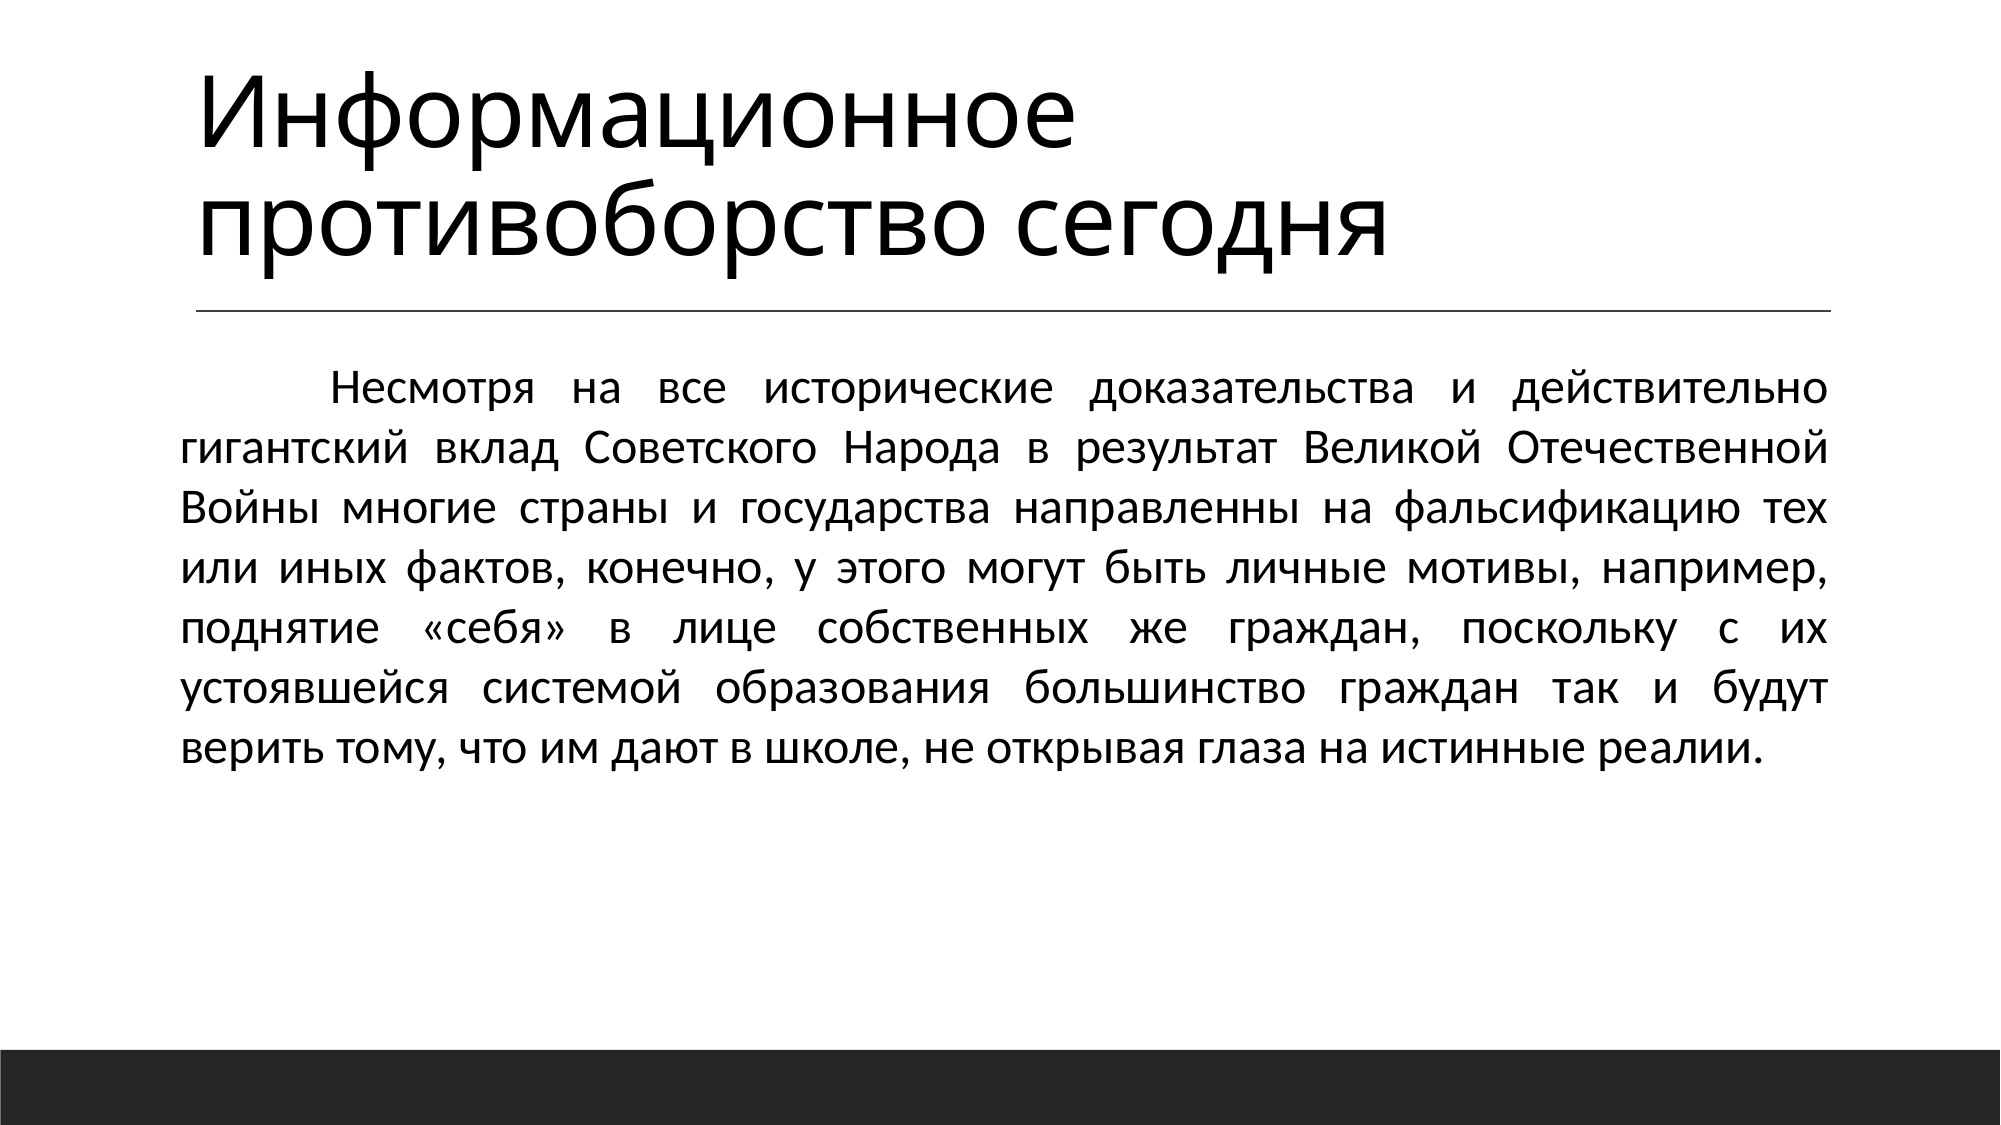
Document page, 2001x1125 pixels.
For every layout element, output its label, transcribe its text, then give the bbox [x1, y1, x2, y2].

list Несмотря на все исторические доказательства и действительно гигантский вклад Советского Народа в результат Великой Отечественной Войны многие страны и государства направленны на фальсификацию тех или иных фактов, конечно, у этого могут быть личные мотивы, например, поднятие «себя» в лице собственных же граждан, поскольку с их устоявшейся системой образования большинство граждан так и будут верить тому, что им дают в школе, не открывая глаза на истинные реалии. [180, 345, 1830, 963]
title Информационное противоборство сегодня [180, 47, 1830, 285]
